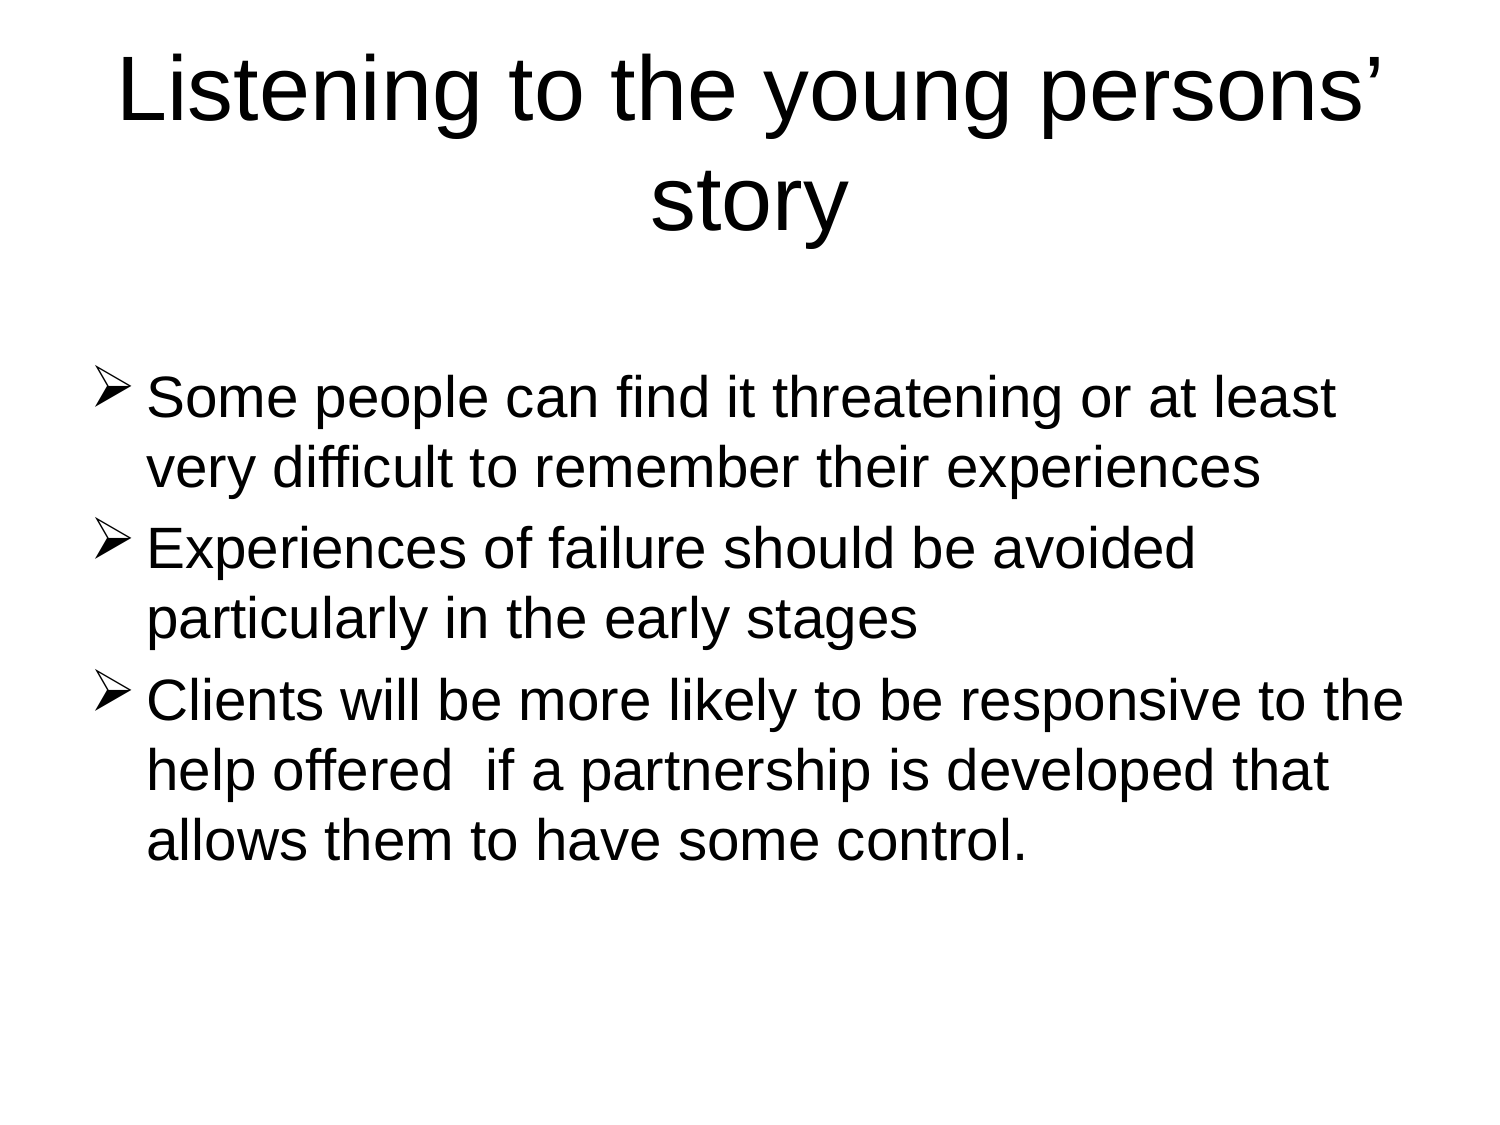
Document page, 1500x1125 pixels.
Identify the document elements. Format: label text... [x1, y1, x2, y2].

list Some people can find it threatening or at least very difficult to remember their experiences Experiences of failure should be avoided particularly in the early stages Clients will be more likely to be responsive to the help offered if a partnership is developed that allows them to have some control. [74, 351, 1426, 1006]
title Listening to the young persons’ story [74, 44, 1426, 233]
